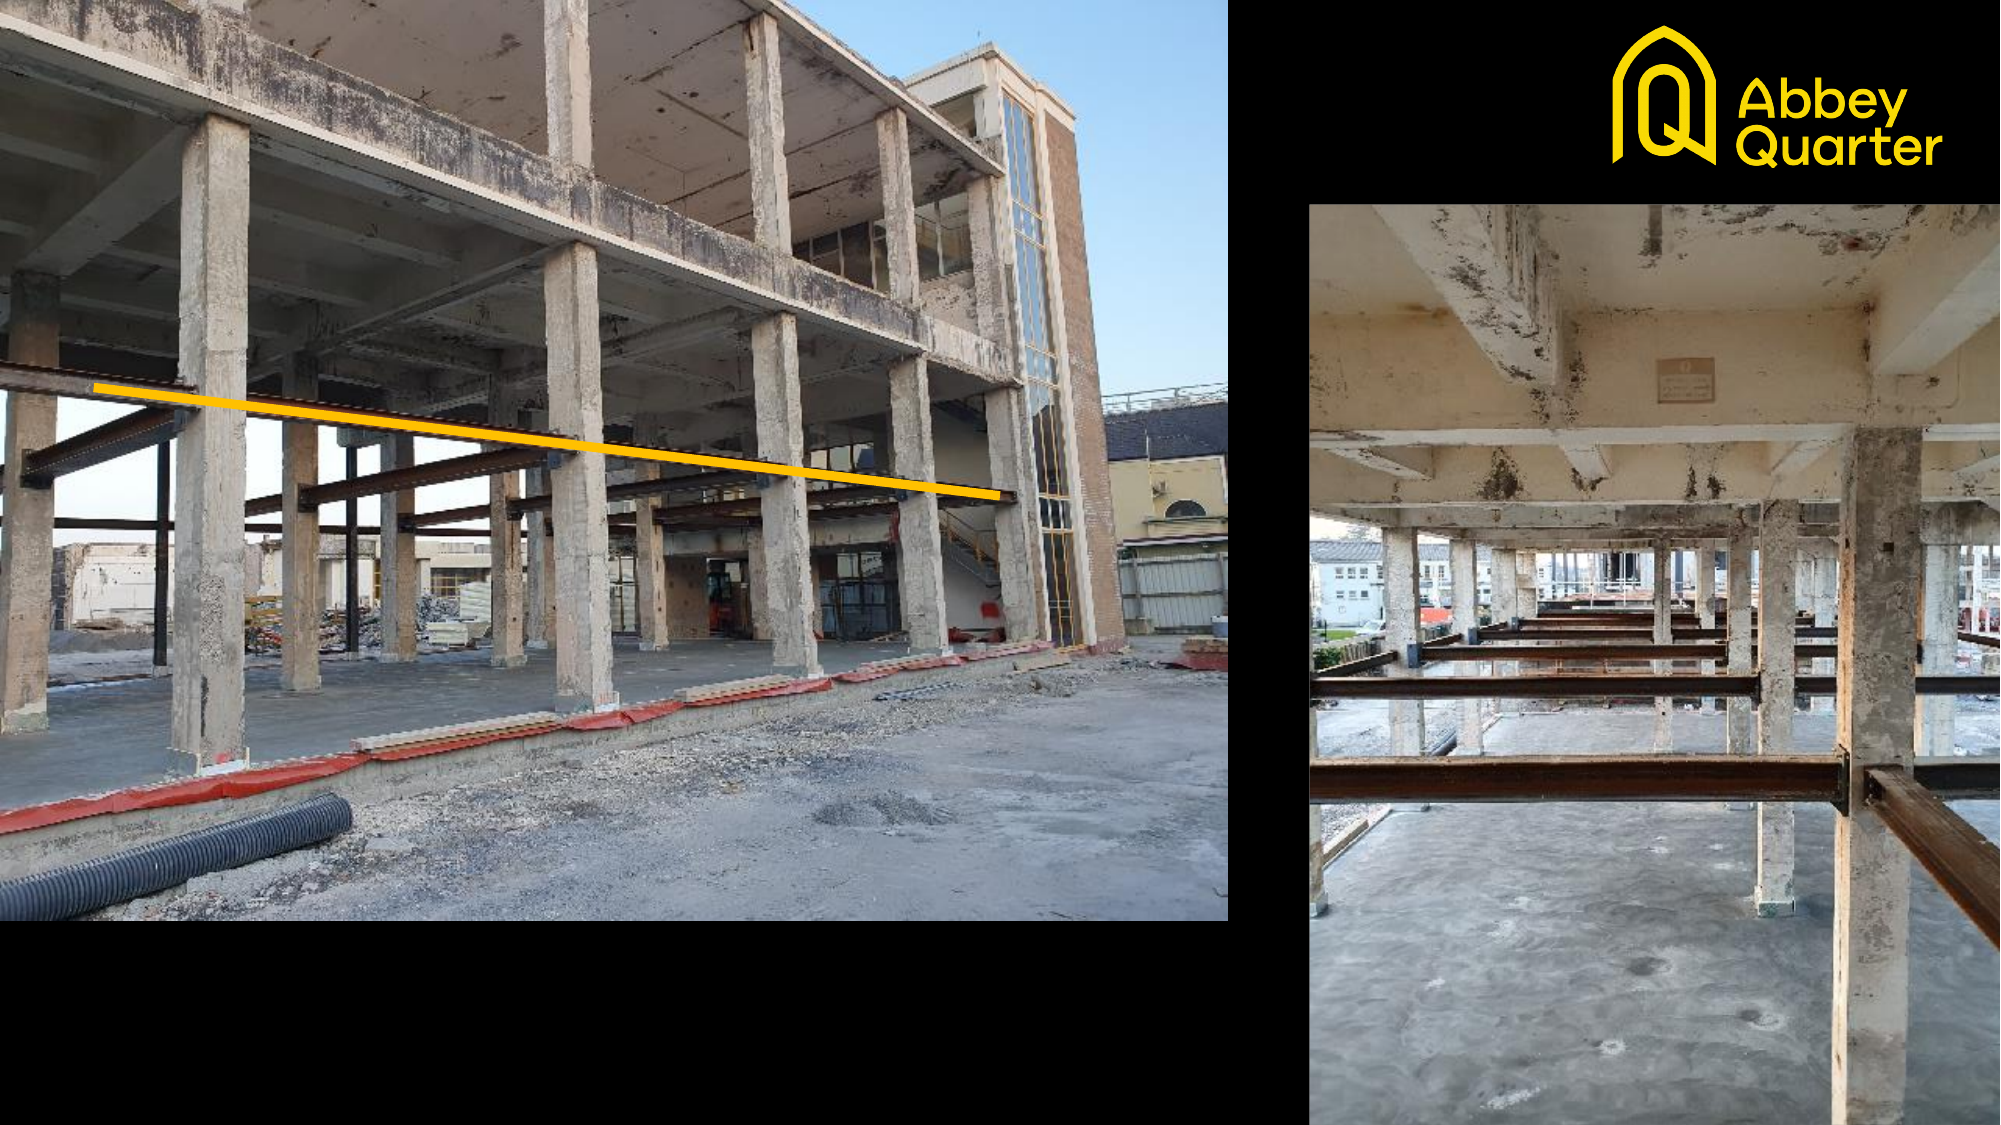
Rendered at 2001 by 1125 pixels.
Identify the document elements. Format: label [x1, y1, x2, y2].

picture [1612, 25, 1943, 168]
picture [0, 0, 2000, 1124]
text_box [93, 387, 1000, 496]
